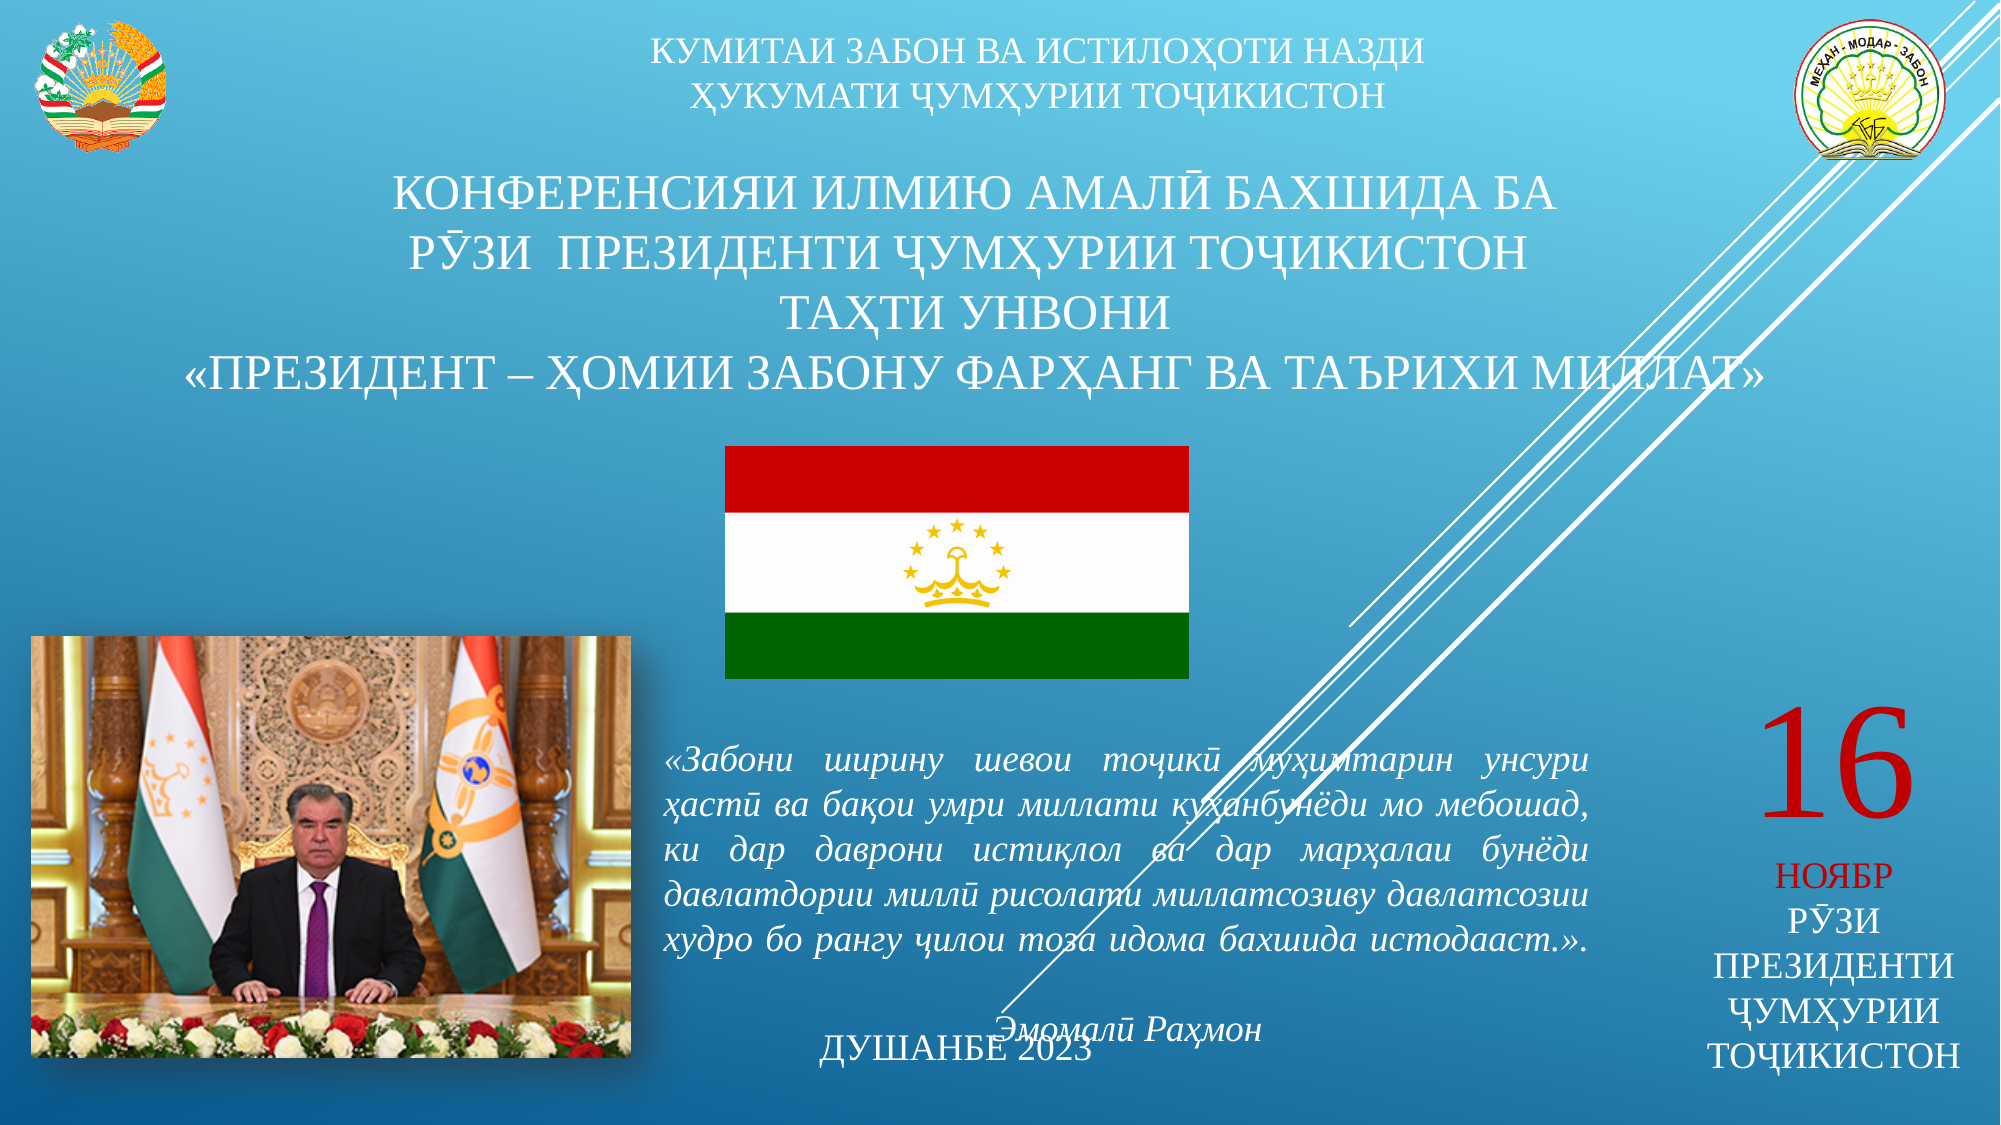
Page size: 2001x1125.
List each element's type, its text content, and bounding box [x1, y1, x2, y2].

picture [725, 446, 1190, 679]
picture [31, 636, 631, 1058]
text_box КУМИТАИ ЗАБОН ВА ИСТИЛОҲОТИ НАЗДИ ҲУКУМАТИ ҶУМҲУРИИ ТОҶИКИСТОН [241, 19, 1792, 124]
text_box «Забони ширину шевои тоҷикӣ муҳимтарин унсури ҳастӣ ва бақои умри миллати куҳанбунёди мо мебошад, ки дар даврони истиқлол ва дар марҳалаи бунёди давлатдории миллӣ рисолати миллатсозиву давлатсозии худро бо рангу ҷилои тоза идома бахшида истодааст.». Эмомалӣ Раҳмон [678, 727, 1605, 1057]
text_box 16 НОЯБР РӮЗИ ПРЕЗИДЕНТИ ҶУМҲУРИИ ТОҶИКИСТОН [1649, 643, 2000, 1084]
text_box КОНФЕРЕНСИЯИ ИЛМИЮ АМАЛӢ БАХШИДА БА РӮЗИ ПРЕЗИДЕНТИ ҶУМҲУРИИ ТОҶИКИСТОН ТАҲТИ УНВОНИ «ПРЕЗИДЕНТ – ҲОМИИ ЗАБОНУ ФАРҲАНГ ВА ТАЪРИХИ МИЛЛАТ» [144, 152, 1806, 407]
text_box ДУШАНБЕ 2023 [725, 1057, 1187, 1076]
picture [1792, 18, 1947, 161]
picture [32, 18, 168, 153]
